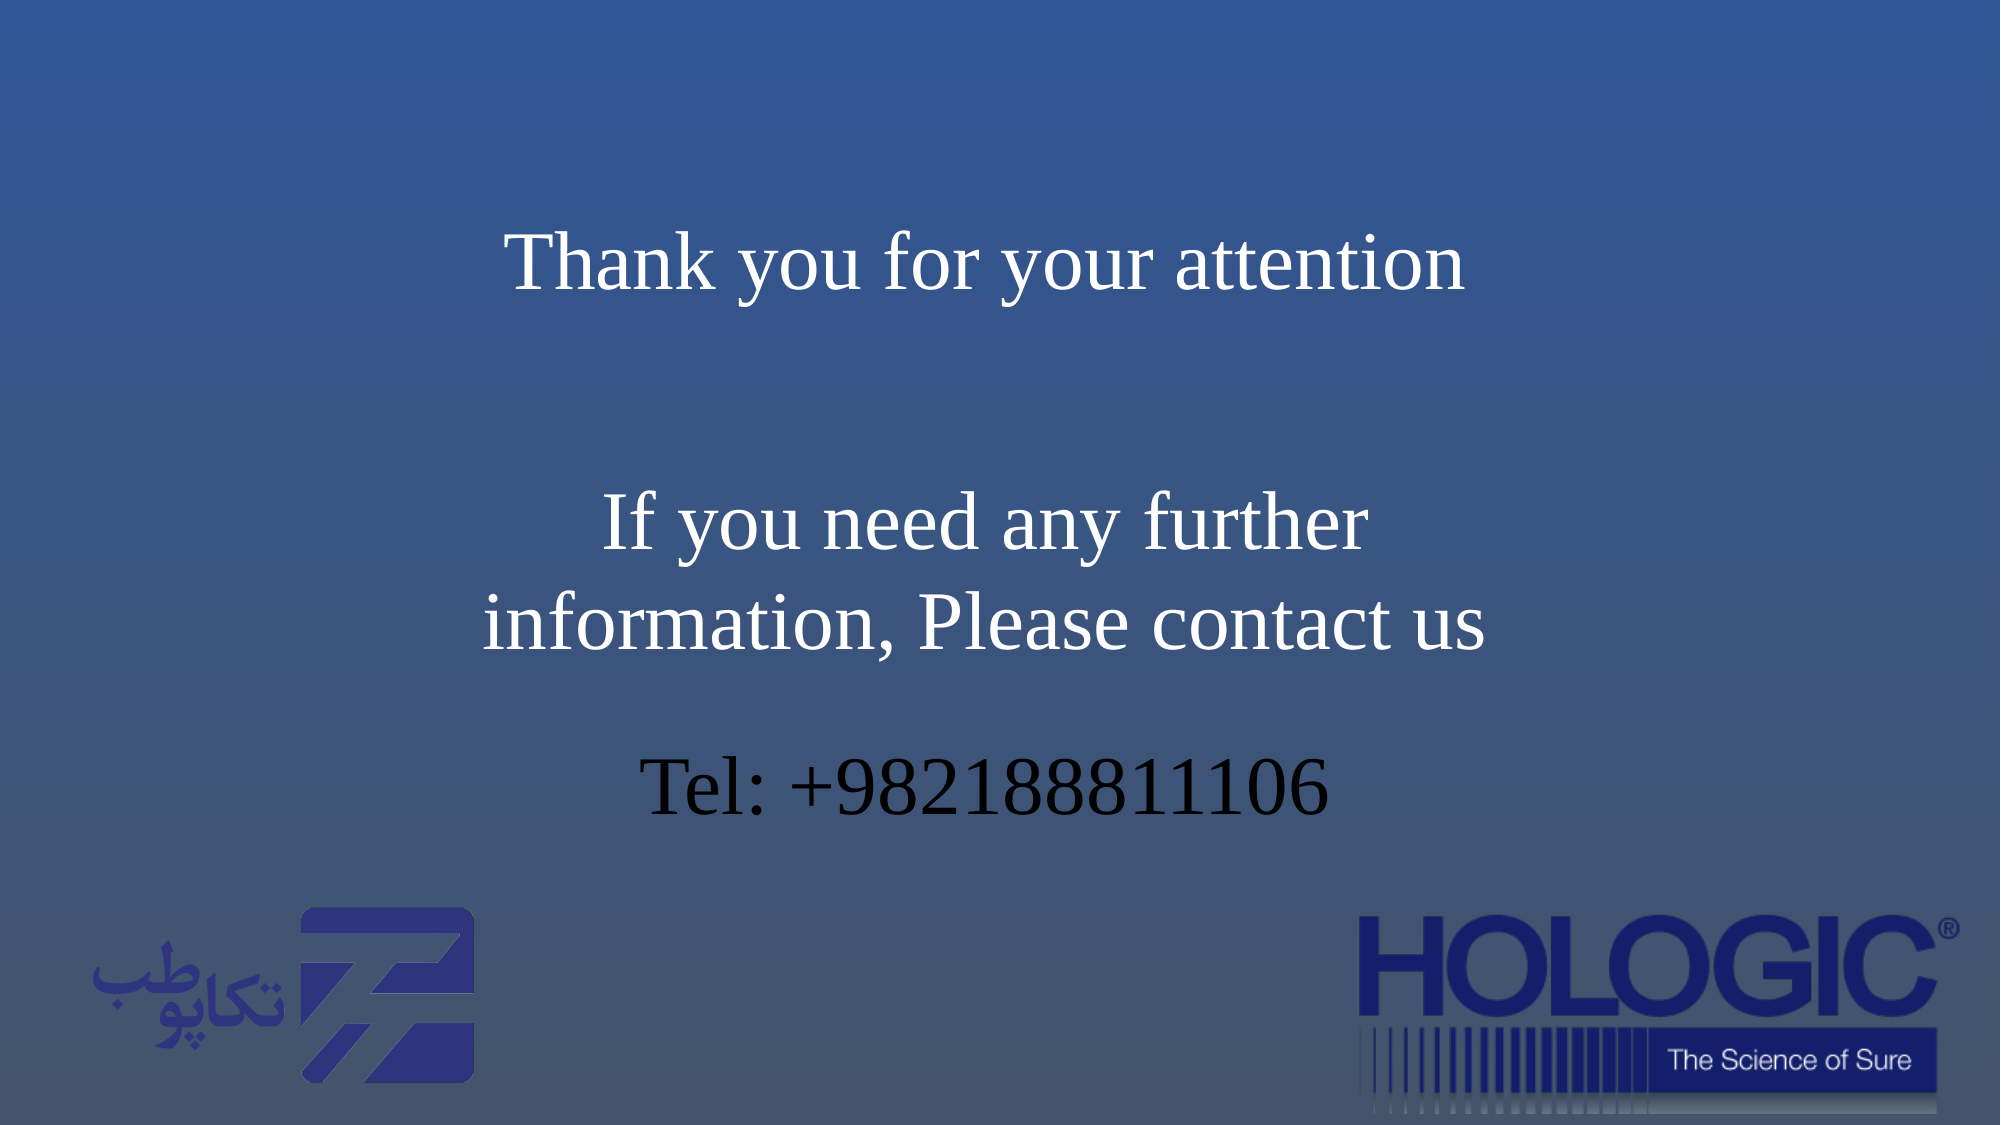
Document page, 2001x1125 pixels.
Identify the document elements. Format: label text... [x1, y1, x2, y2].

text_box If you need any further information, Please contact us [456, 458, 1515, 674]
picture [80, 894, 484, 1096]
text_box Tel: +982188811106 [456, 724, 1515, 839]
picture [1305, 893, 2001, 1125]
text_box Thank you for your attention [456, 198, 1515, 314]
